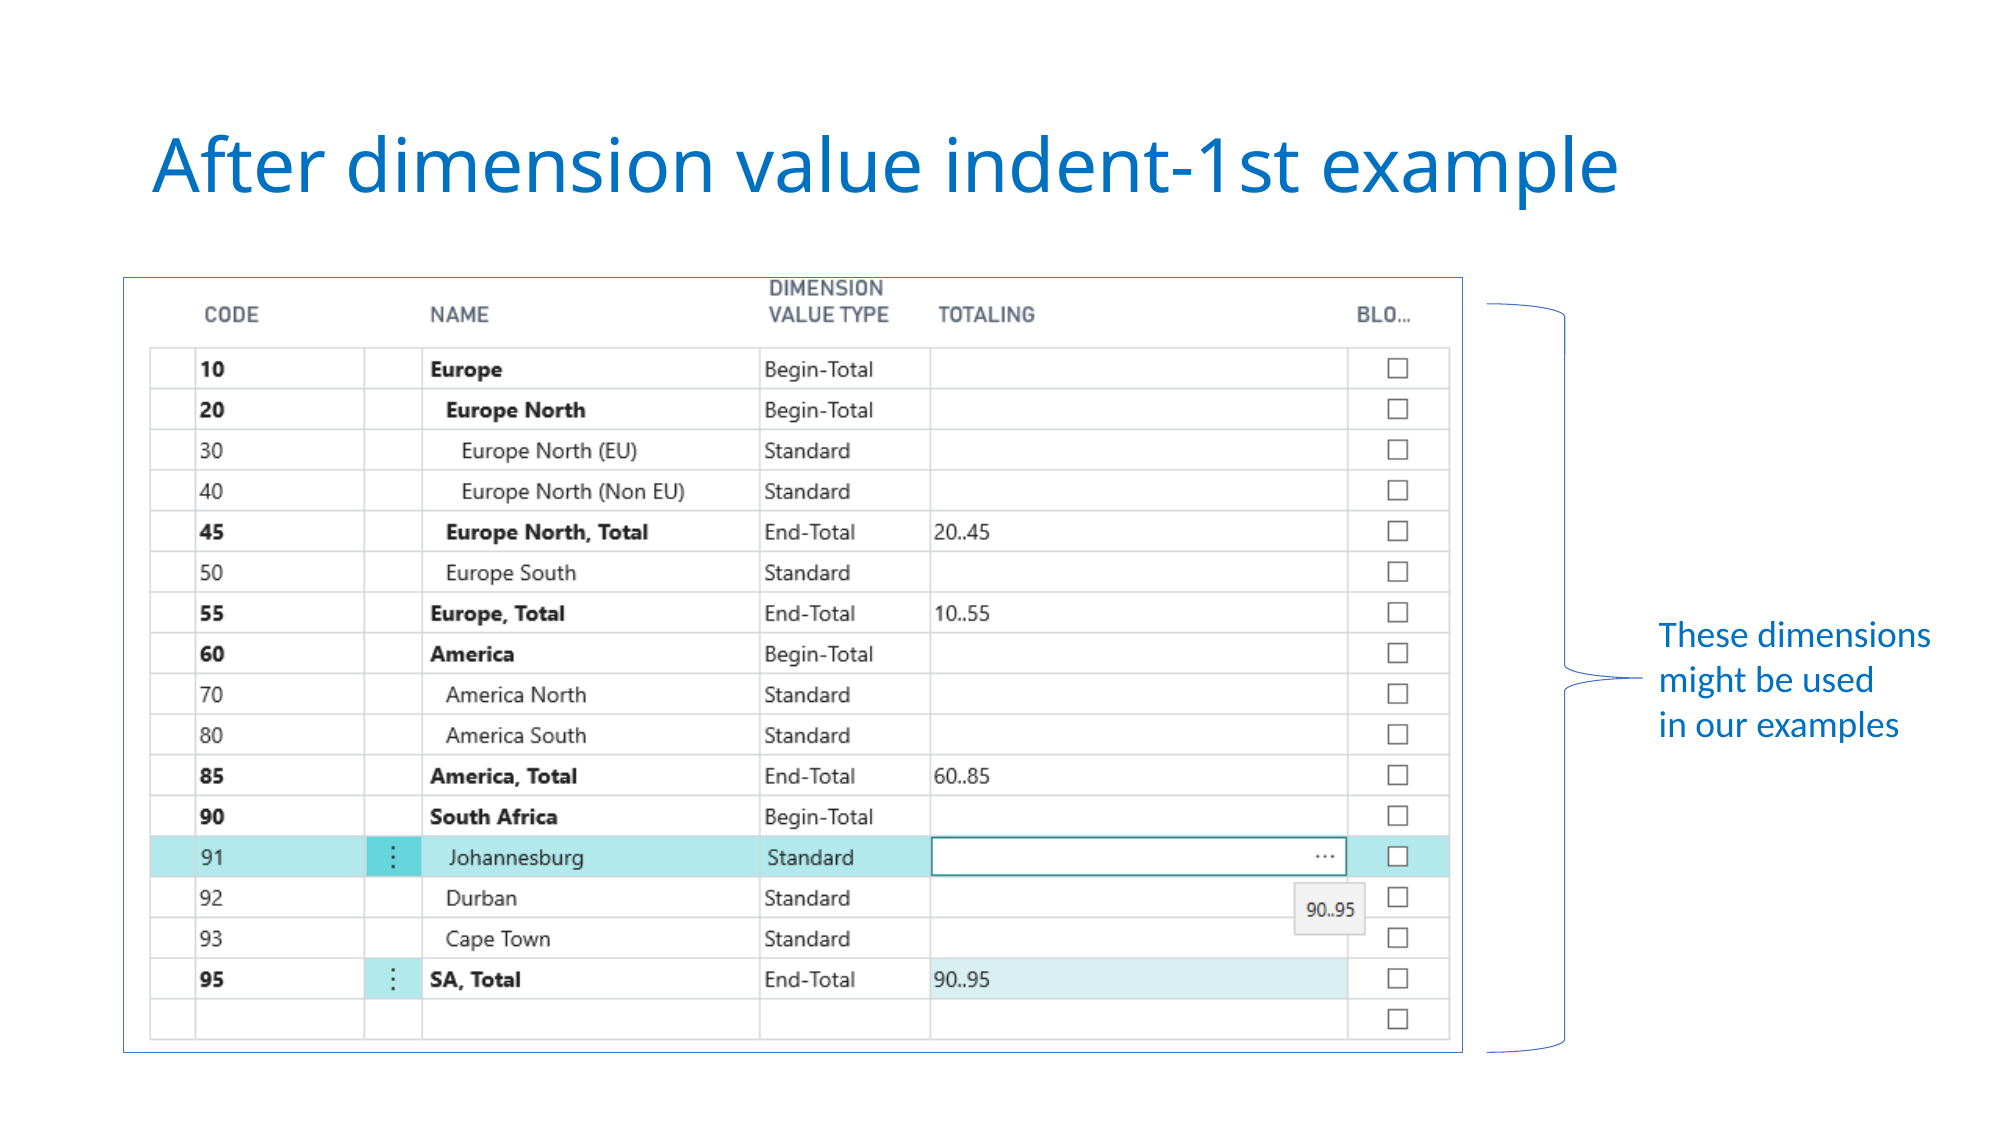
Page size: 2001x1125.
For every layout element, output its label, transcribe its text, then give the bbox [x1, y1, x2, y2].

title After dimension value indent-1st example [137, 59, 1863, 278]
picture [123, 277, 1463, 1053]
text_box These dimensions might be used in our examples [1644, 602, 1947, 752]
text_box [1486, 303, 1643, 1053]
